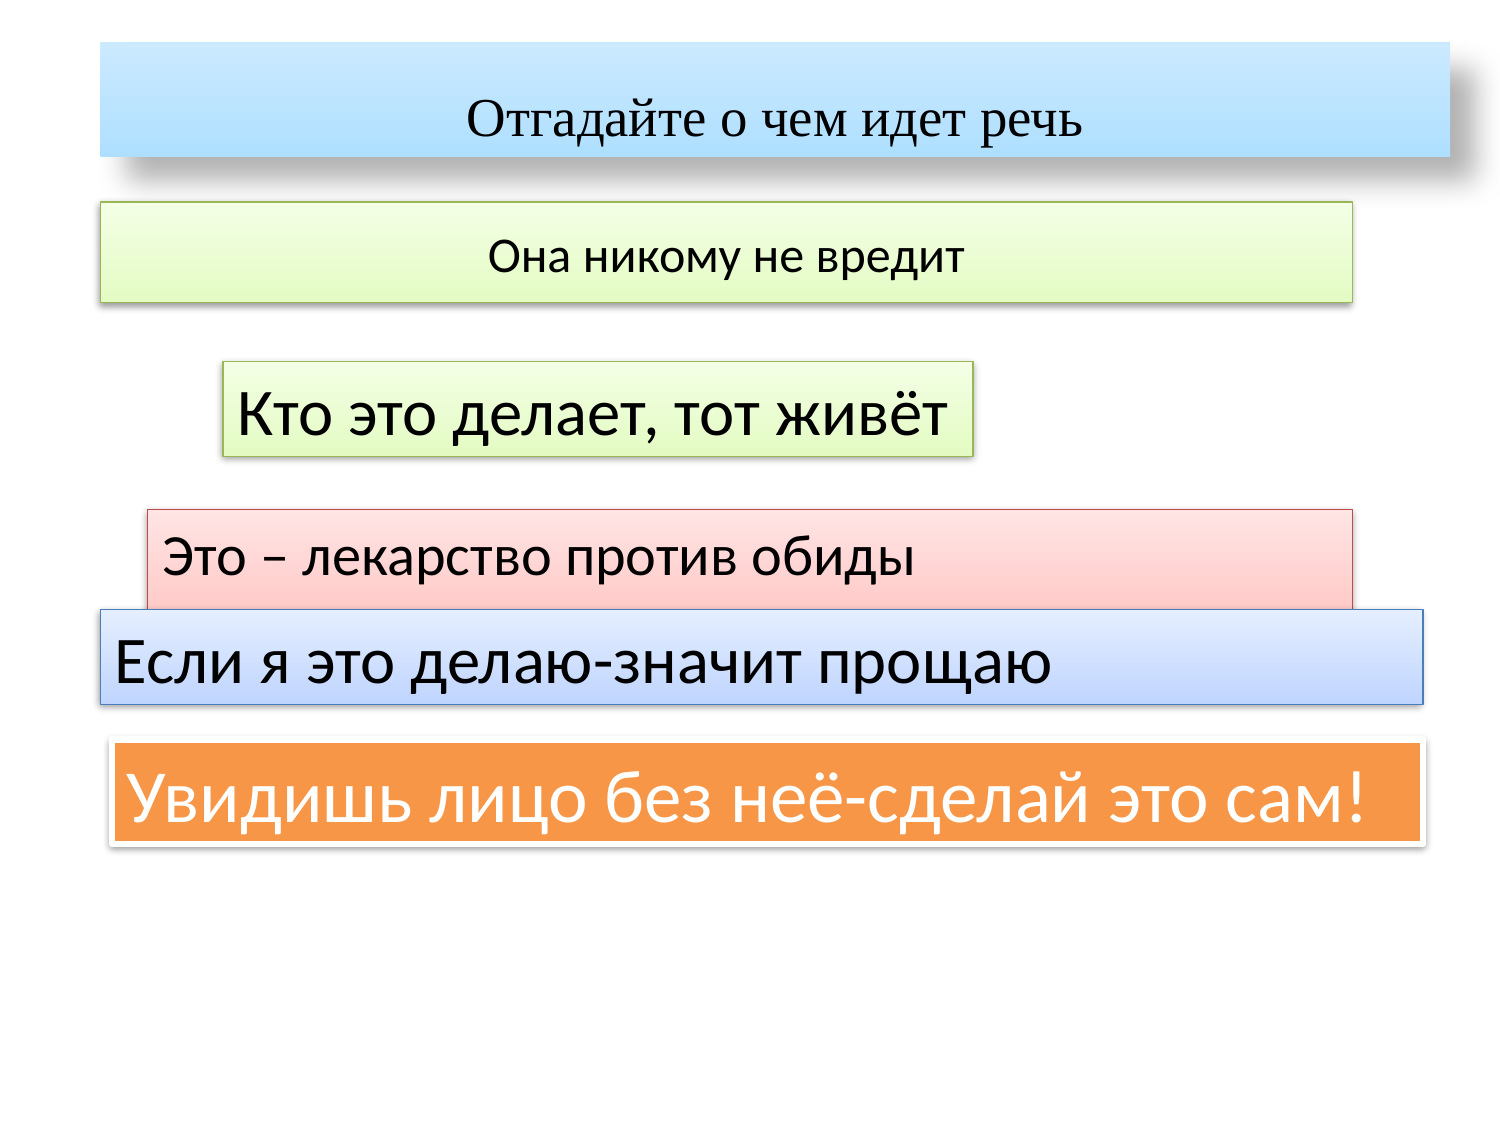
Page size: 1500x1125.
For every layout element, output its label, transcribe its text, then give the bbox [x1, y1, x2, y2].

text_box Увидишь лицо без неё-сделай это сам! [109, 736, 1426, 847]
text_box Это – лекарство против обиды [147, 509, 1353, 607]
text_box Кто это делает, тот живёт [222, 361, 974, 457]
text_box Она никому не вредит [100, 201, 1353, 303]
text_box Если я это делаю-значит прощаю [100, 609, 1424, 705]
text_box Отгадайте о чем идет речь [100, 42, 1451, 157]
